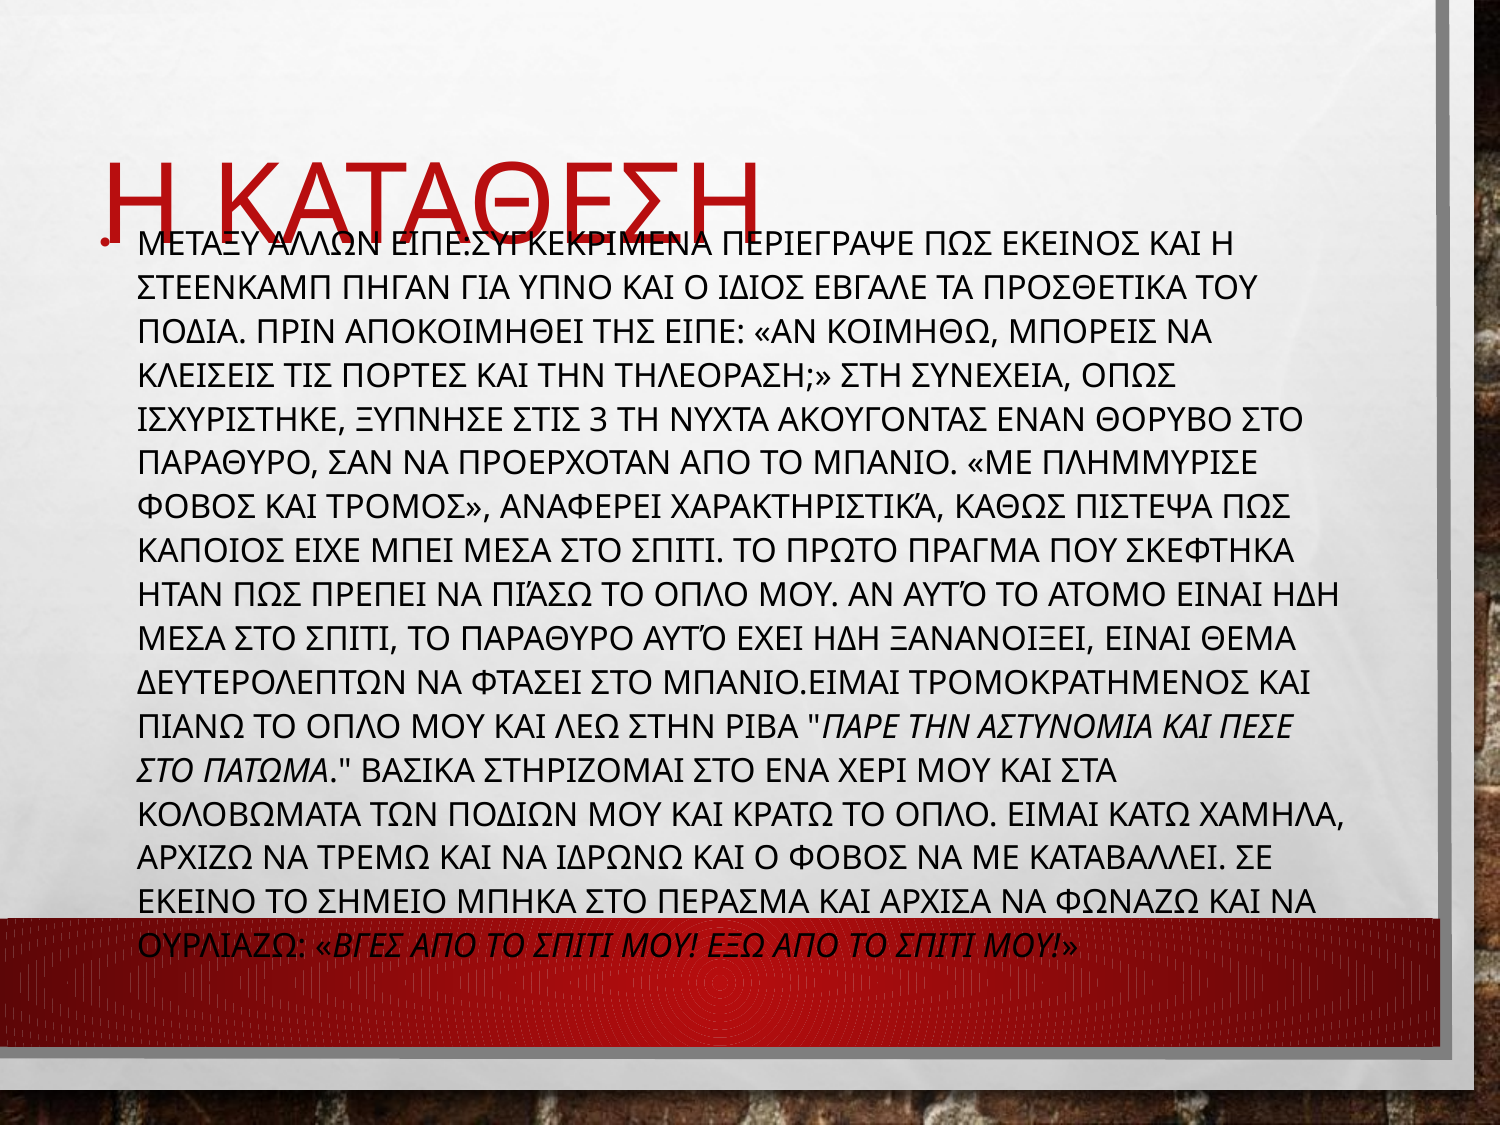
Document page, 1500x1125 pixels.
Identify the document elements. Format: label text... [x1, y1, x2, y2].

picture [0, 0, 1438, 918]
list ΜΕΤΑΞΥ ΑΛΛΩΝ ΕΙΠΕ:ΣΥΓΚΕΚΡΙΜΕΝΑ ΠΕΡΙΕΓΡΑΨΕ ΠΩΣ ΕΚΕΙΝΟΣ ΚΑΙ Η ΣΤΕΕΝΚΑΜΠ ΠΗΓΑΝ ΓΙΑ ΥΠΝΟ ΚΑΙ Ο ΙΔΙΟΣ ΕΒΓΑΛΕ ΤΑ ΠΡΟΣΘΕΤΙΚΑ ΤΟΥ ΠΟΔΙΑ. ΠΡΙΝ ΑΠΟΚΟΙΜΗΘΕΙ ΤΗΣ ΕΙΠΕ: «ΑΝ ΚΟΙΜΗΘΩ, ΜΠΟΡΕΙΣ ΝΑ ΚΛΕΙΣΕΙΣ ΤΙΣ ΠΟΡΤΕΣ ΚΑΙ ΤΗΝ ΤΗΛΕΟΡΑΣΗ;» ΣΤΗ ΣΥΝΕΧΕΙΑ, ΟΠΩΣ ΙΣΧΥΡΙΣΤΗΚΕ, ΞΥΠΝΗΣΕ ΣΤΙΣ 3 ΤΗ ΝΥΧΤΑ ΑΚΟΥΓΟΝΤΑΣ ΕΝΑΝ ΘΟΡΥΒΟ ΣΤΟ ΠΑΡΑΘΥΡΟ, ΣΑΝ ΝΑ ΠΡΟΕΡΧΟΤΑΝ ΑΠΟ ΤΟ ΜΠΑΝΙΟ. «ΜΕ ΠΛΗΜΜΥΡΙΣΕ ΦΟΒΟΣ ΚΑΙ ΤΡΟΜΟΣ», ΑΝΑΦΕΡΕΙ ΧΑΡΑΚΤΗΡΙΣΤΙΚΆ, ΚΑΘΩΣ ΠΙΣΤΕΨΑ ΠΩΣ ΚΑΠΟΙΟΣ ΕΙΧΕ ΜΠΕΙ ΜΕΣΑ ΣΤΟ ΣΠΙΤΙ. ΤΟ ΠΡΩΤΟ ΠΡΑΓΜΑ ΠΟΥ ΣΚΕΦΤΗΚΑ ΗΤΑΝ ΠΩΣ ΠΡΕΠΕΙ ΝΑ ΠΙΆΣΩ ΤΟ ΟΠΛΟ ΜΟΥ. ΑΝ ΑΥΤΌ ΤΟ ΑΤΟΜΟ ΕΙΝΑΙ ΗΔΗ ΜΕΣΑ ΣΤΟ ΣΠΙΤΙ, ΤΟ ΠΑΡΑΘΥΡΟ ΑΥΤΌ ΕΧΕΙ ΗΔΗ ΞΑΝΑΝΟΙΞΕΙ, ΕΙΝΑΙ ΘΕΜΑ ΔΕΥΤΕΡΟΛΕΠΤΩΝ ΝΑ ΦΤΑΣΕΙ ΣΤΟ ΜΠΑΝΙΟ.ΕΙΜΑΙ ΤΡΟΜΟΚΡΑΤΗΜΕΝΟΣ ΚΑΙ ΠΙΑΝΩ ΤΟ ΟΠΛΟ ΜΟΥ ΚΑΙ ΛΕΩ ΣΤΗΝ ΡΙΒΑ "ΠΑΡΕ ΤΗΝ ΑΣΤΥΝΟΜΙΑ ΚΑΙ ΠΕΣΕ ΣΤΟ ΠΑΤΩΜΑ." ΒΑΣΙΚΑ ΣΤΗΡΙΖΟΜΑΙ ΣΤΟ ΕΝΑ ΧΕΡΙ ΜΟΥ ΚΑΙ ΣΤΑ ΚΟΛΟΒΩΜΑΤΑ ΤΩΝ ΠΟΔΙΩΝ ΜΟΥ ΚΑΙ ΚΡΑΤΩ ΤΟ ΟΠΛΟ. ΕΙΜΑΙ ΚΑΤΩ ΧΑΜΗΛΑ, ΑΡΧΙΖΩ ΝΑ ΤΡΕΜΩ ΚΑΙ ΝΑ ΙΔΡΩΝΩ ΚΑΙ Ο ΦΟΒΟΣ ΝΑ ΜΕ ΚΑΤΑΒΑΛΛΕΙ. ΣΕ ΕΚΕΙΝΟ ΤΟ ΣΗΜΕΙΟ ΜΠΗΚΑ ΣΤΟ ΠΕΡΑΣΜΑ ΚΑΙ ΑΡΧΙΣΑ ΝΑ ΦΩΝΑΖΩ ΚΑΙ ΝΑ ΟΥΡΛΙΑΖΩ: «ΒΓΕΣ ΑΠΟ ΤΟ ΣΠΙΤΙ ΜΟΥ! ΕΞΩ ΑΠΟ ΤΟ ΣΠΙΤΙ ΜΟΥ!» [84, 236, 1365, 946]
title Η ΚΑΤΑΘΕΣΗ [84, 112, 1364, 236]
picture [0, 0, 1500, 1125]
